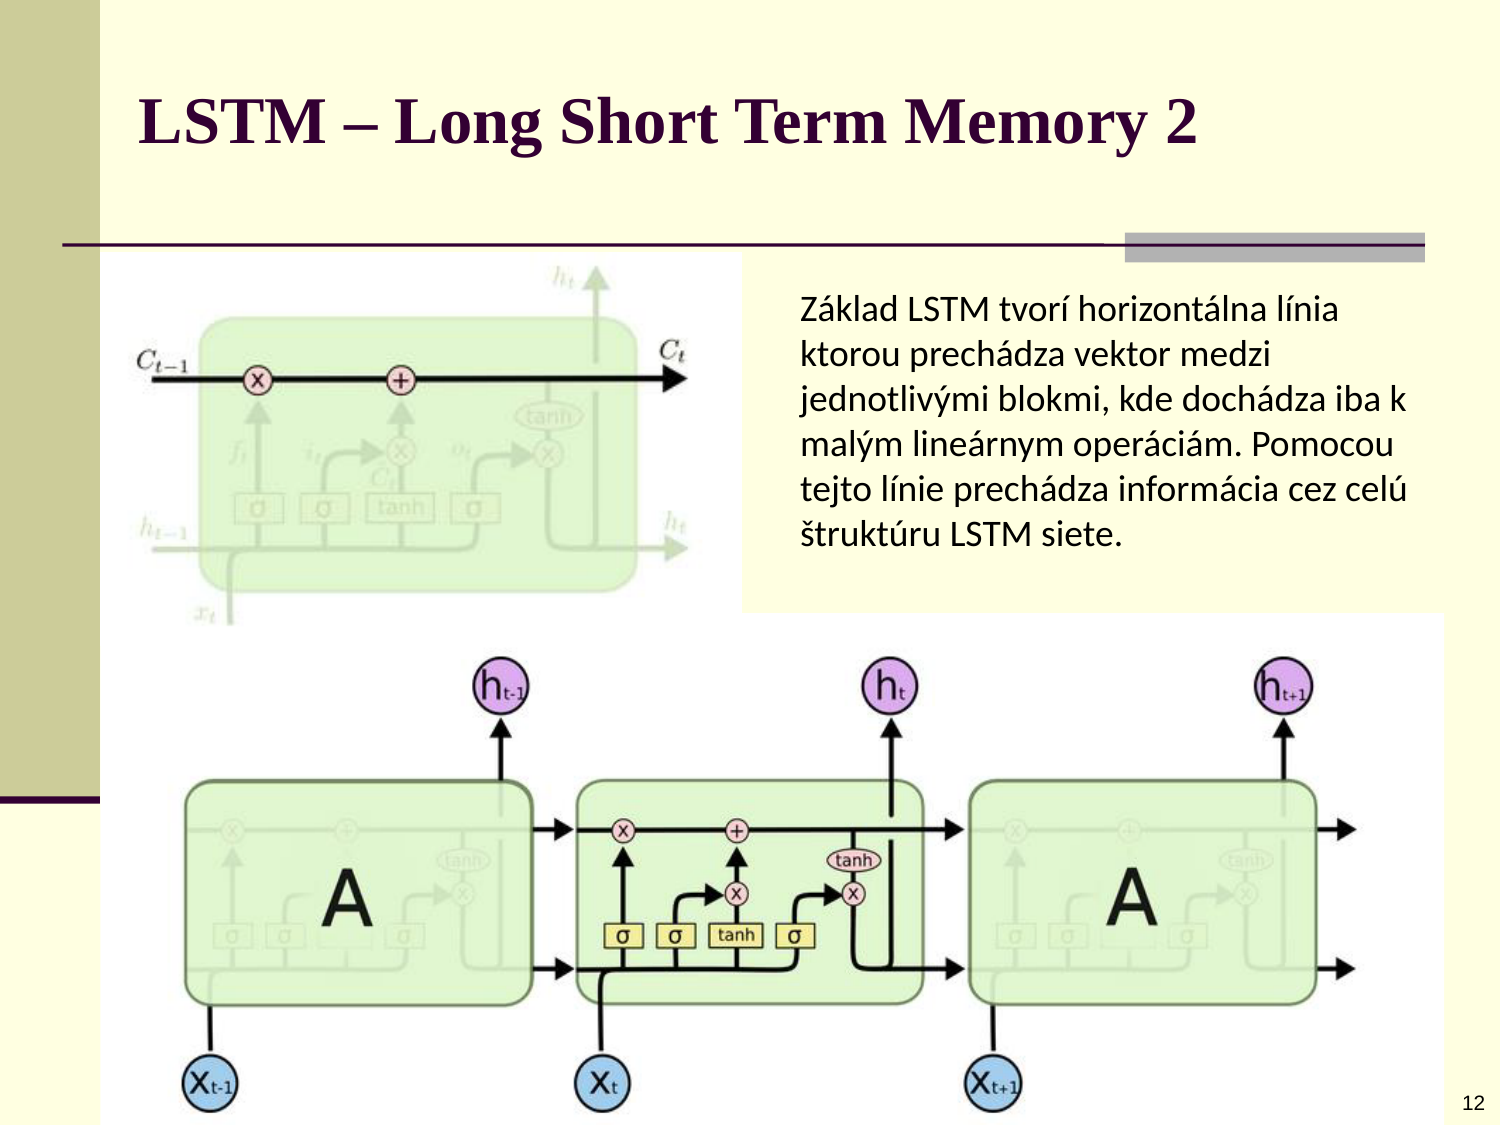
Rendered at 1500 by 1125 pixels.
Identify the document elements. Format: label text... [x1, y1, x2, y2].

slide_number 12 [1448, 1079, 1500, 1125]
title LSTM – Long Short Term Memory 2 [123, 78, 1500, 155]
picture [100, 252, 1445, 1125]
text_box Základ LSTM tvorí horizontálna línia ktorou prechádza vektor medzi jednotlivými blokmi, kde dochádza iba k malým lineárnym operáciám. Pomocou tejto línie prechádza informácia cez celú štruktúru LSTM siete. [785, 276, 1429, 562]
